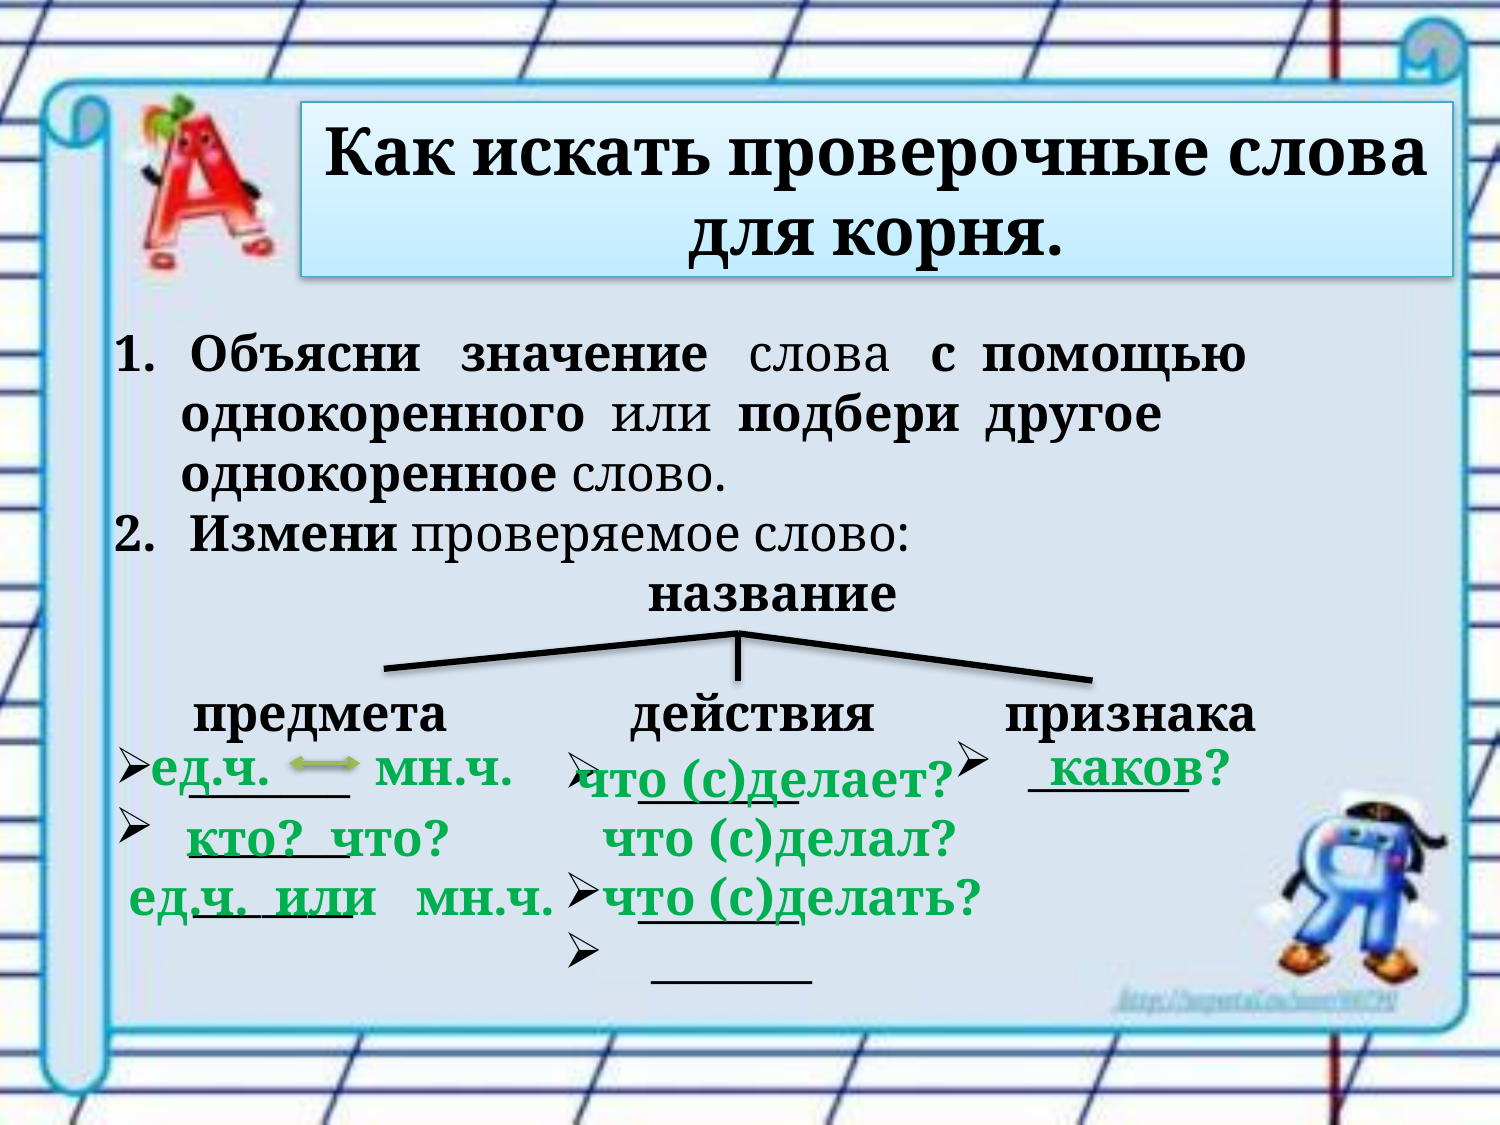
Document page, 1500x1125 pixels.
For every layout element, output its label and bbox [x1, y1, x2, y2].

text_box [383, 633, 739, 669]
text_box [737, 633, 1093, 681]
picture [0, 0, 1500, 1125]
